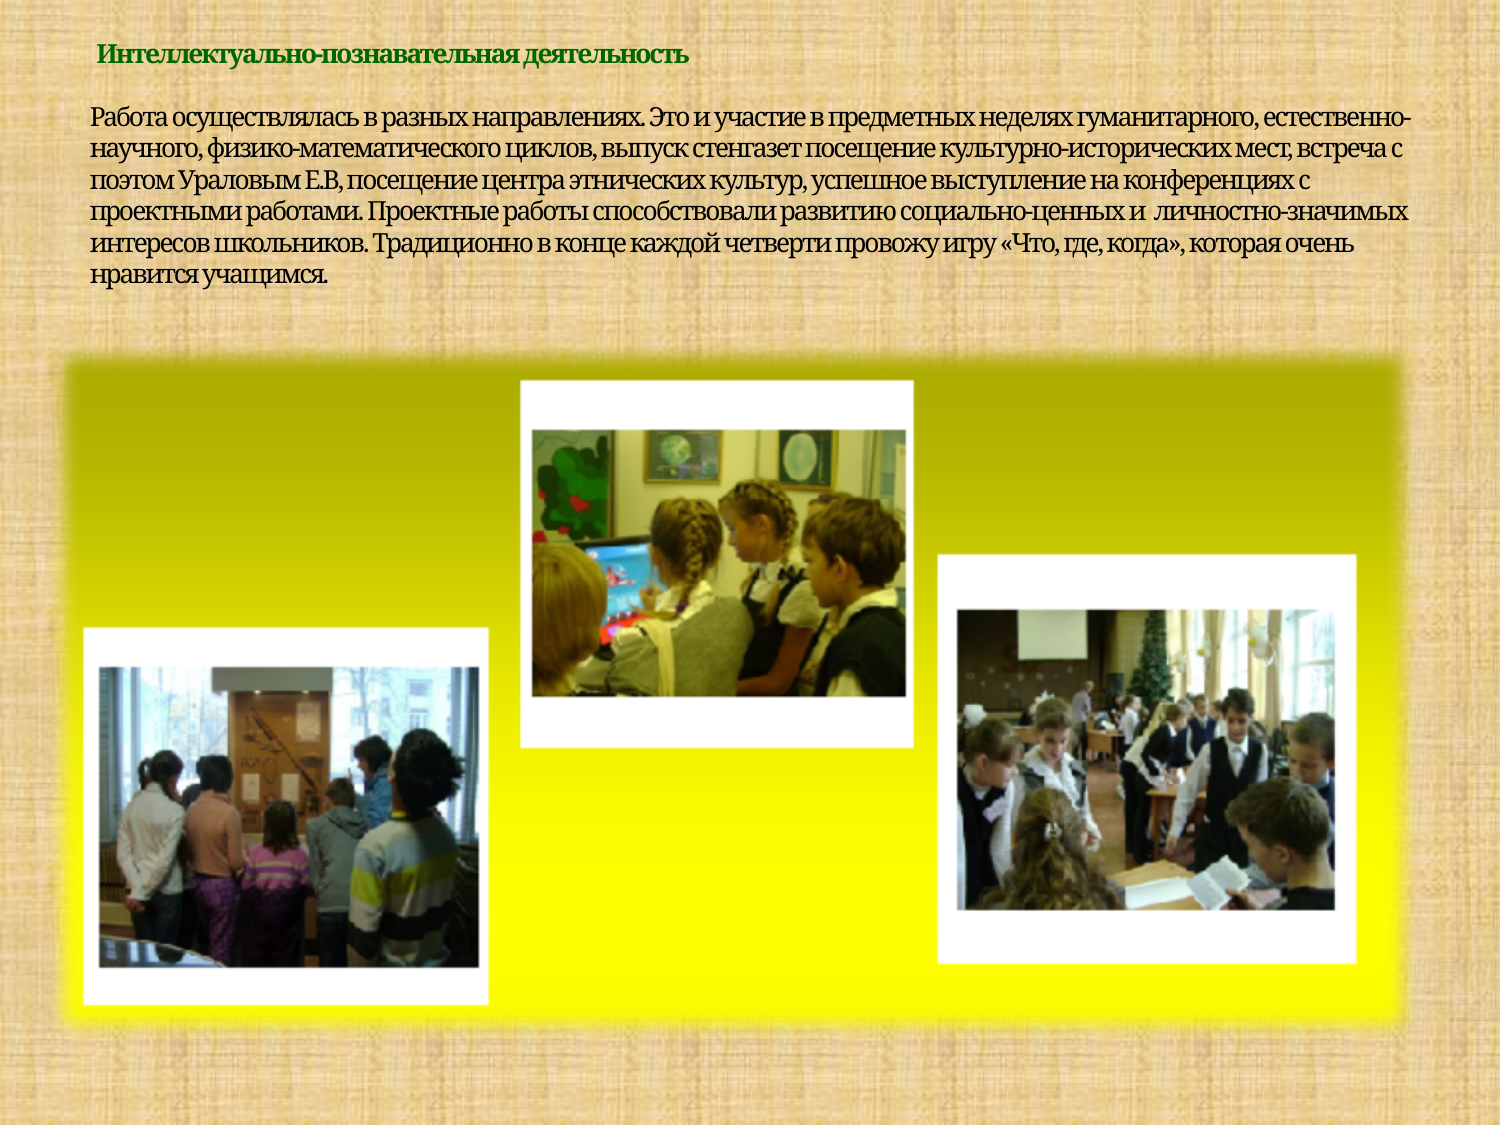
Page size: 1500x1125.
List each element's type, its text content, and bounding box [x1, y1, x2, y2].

picture [0, 0, 1500, 1125]
title Интеллектуально-познавательная деятельность Работа осуществлялась в разных направлениях. Это и участие в предметных неделях гуманитарного, естественно-научного, физико-математического циклов, выпуск стенгазет посещение культурно-исторических мест, встреча с поэтом Ураловым Е.В, посещение центра этнических культур, успешное выступление на конференциях с проектными работами. Проектные работы способствовали развитию социально-ценных и личностно-значимых интересов школьников. Традиционно в конце каждой четверти провожу игру «Что, где, когда», которая очень нравится учащимся. [74, 24, 1425, 329]
